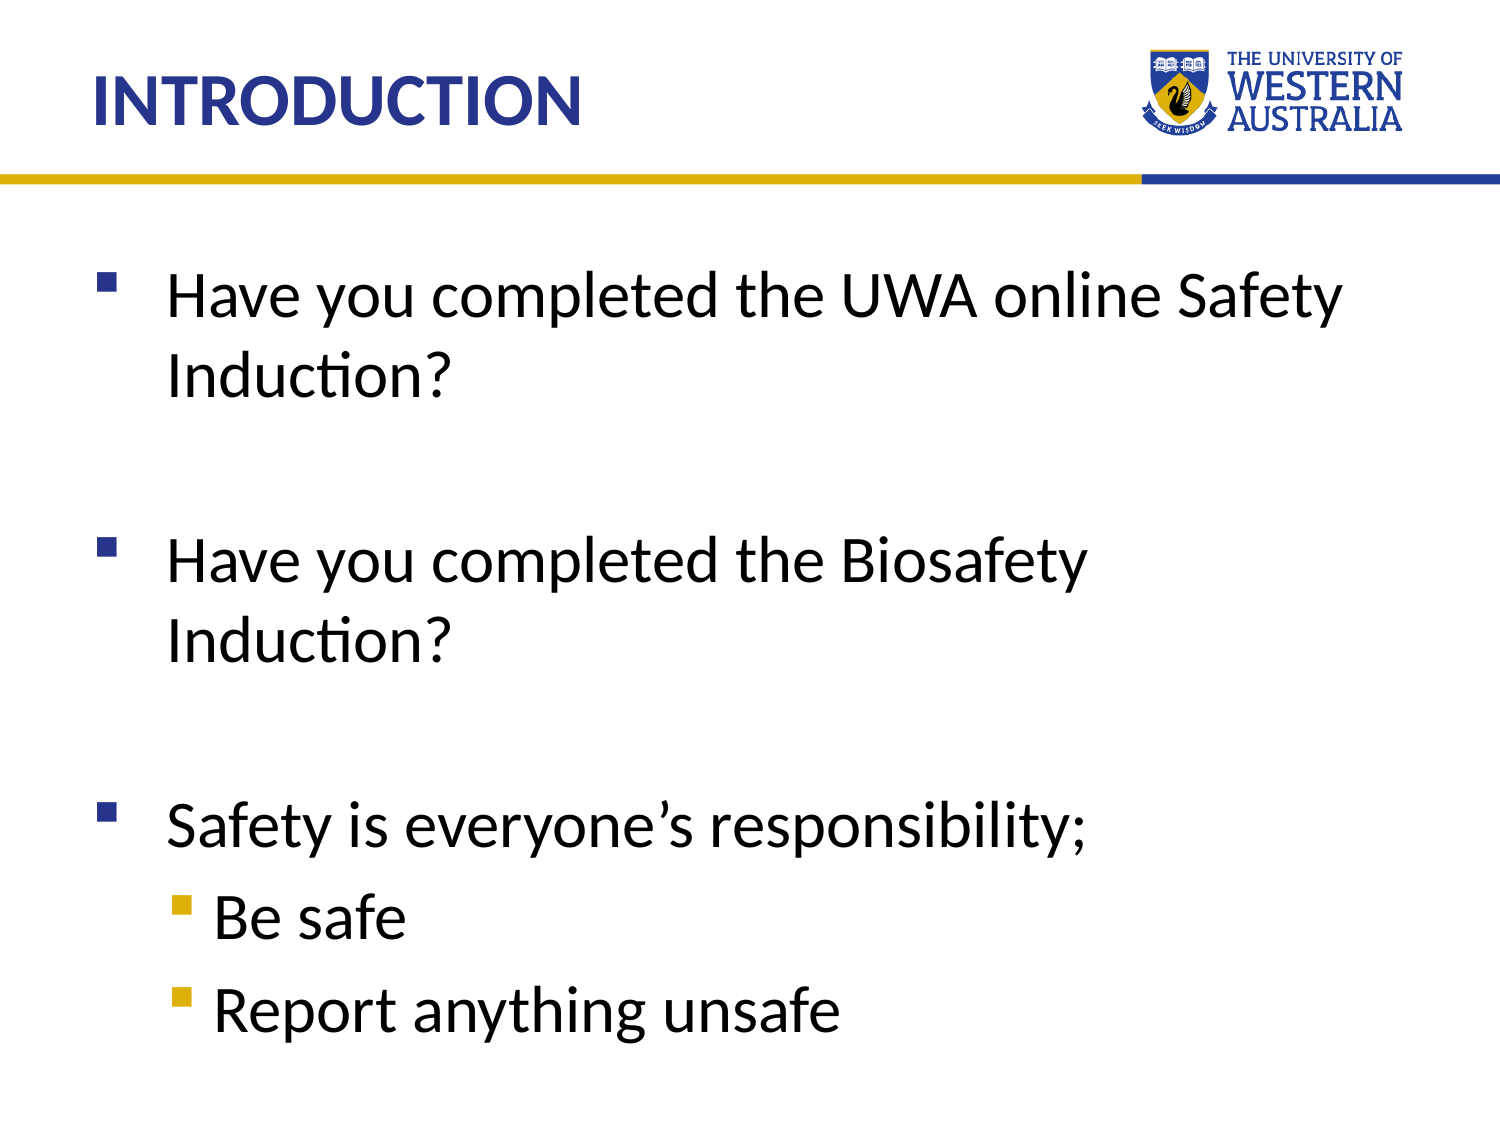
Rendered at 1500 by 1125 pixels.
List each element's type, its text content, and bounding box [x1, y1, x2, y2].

list INTRODUCTION [76, 42, 1069, 173]
list Have you completed the UWA online Safety Induction? Have you completed the Biosafety Induction? Safety is everyone’s responsibility; Be safe Report anything unsafe [76, 243, 1400, 1094]
picture [0, 0, 1500, 184]
